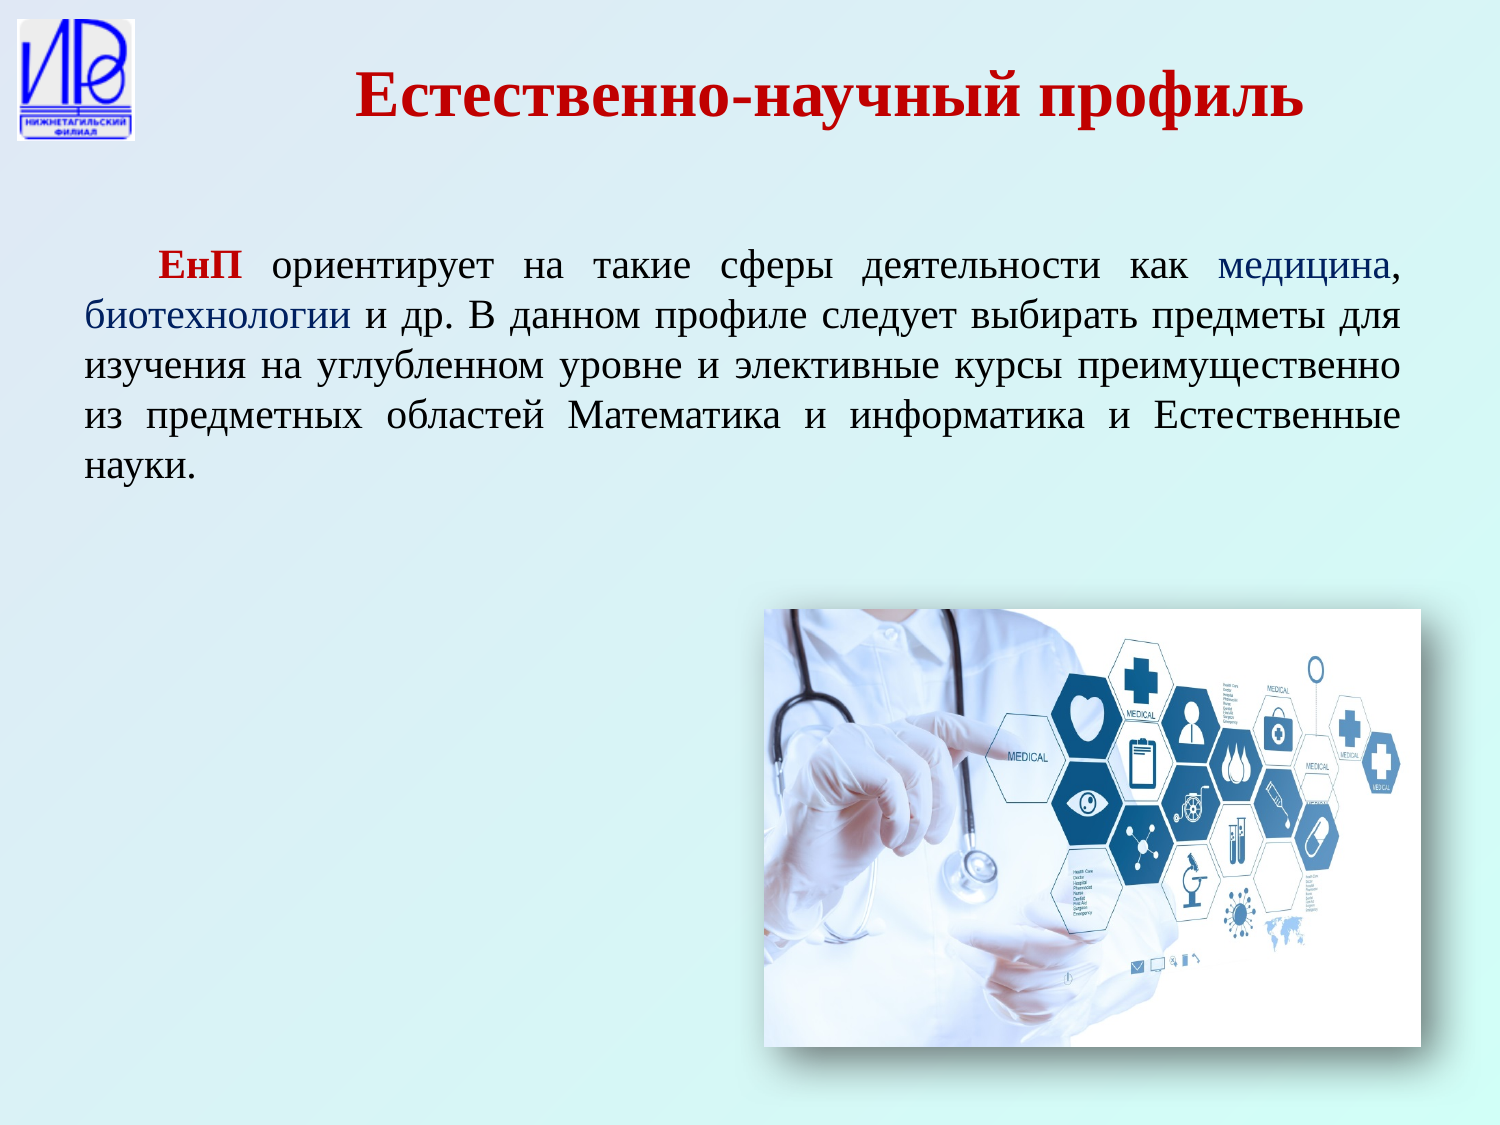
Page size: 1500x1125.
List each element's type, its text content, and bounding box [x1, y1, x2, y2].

picture [17, 18, 135, 142]
picture [764, 609, 1421, 1048]
text_box Естественно-научный профиль [340, 42, 1322, 137]
text_box ЕнП ориентирует на такие сферы деятельности как медицина, биотехнологии и др. В данном профиле следует выбирать предметы для изучения на углубленном уровне и элективные курсы преимущественно из предметных областей Математика и информатика и Естественные науки. [69, 229, 1417, 495]
